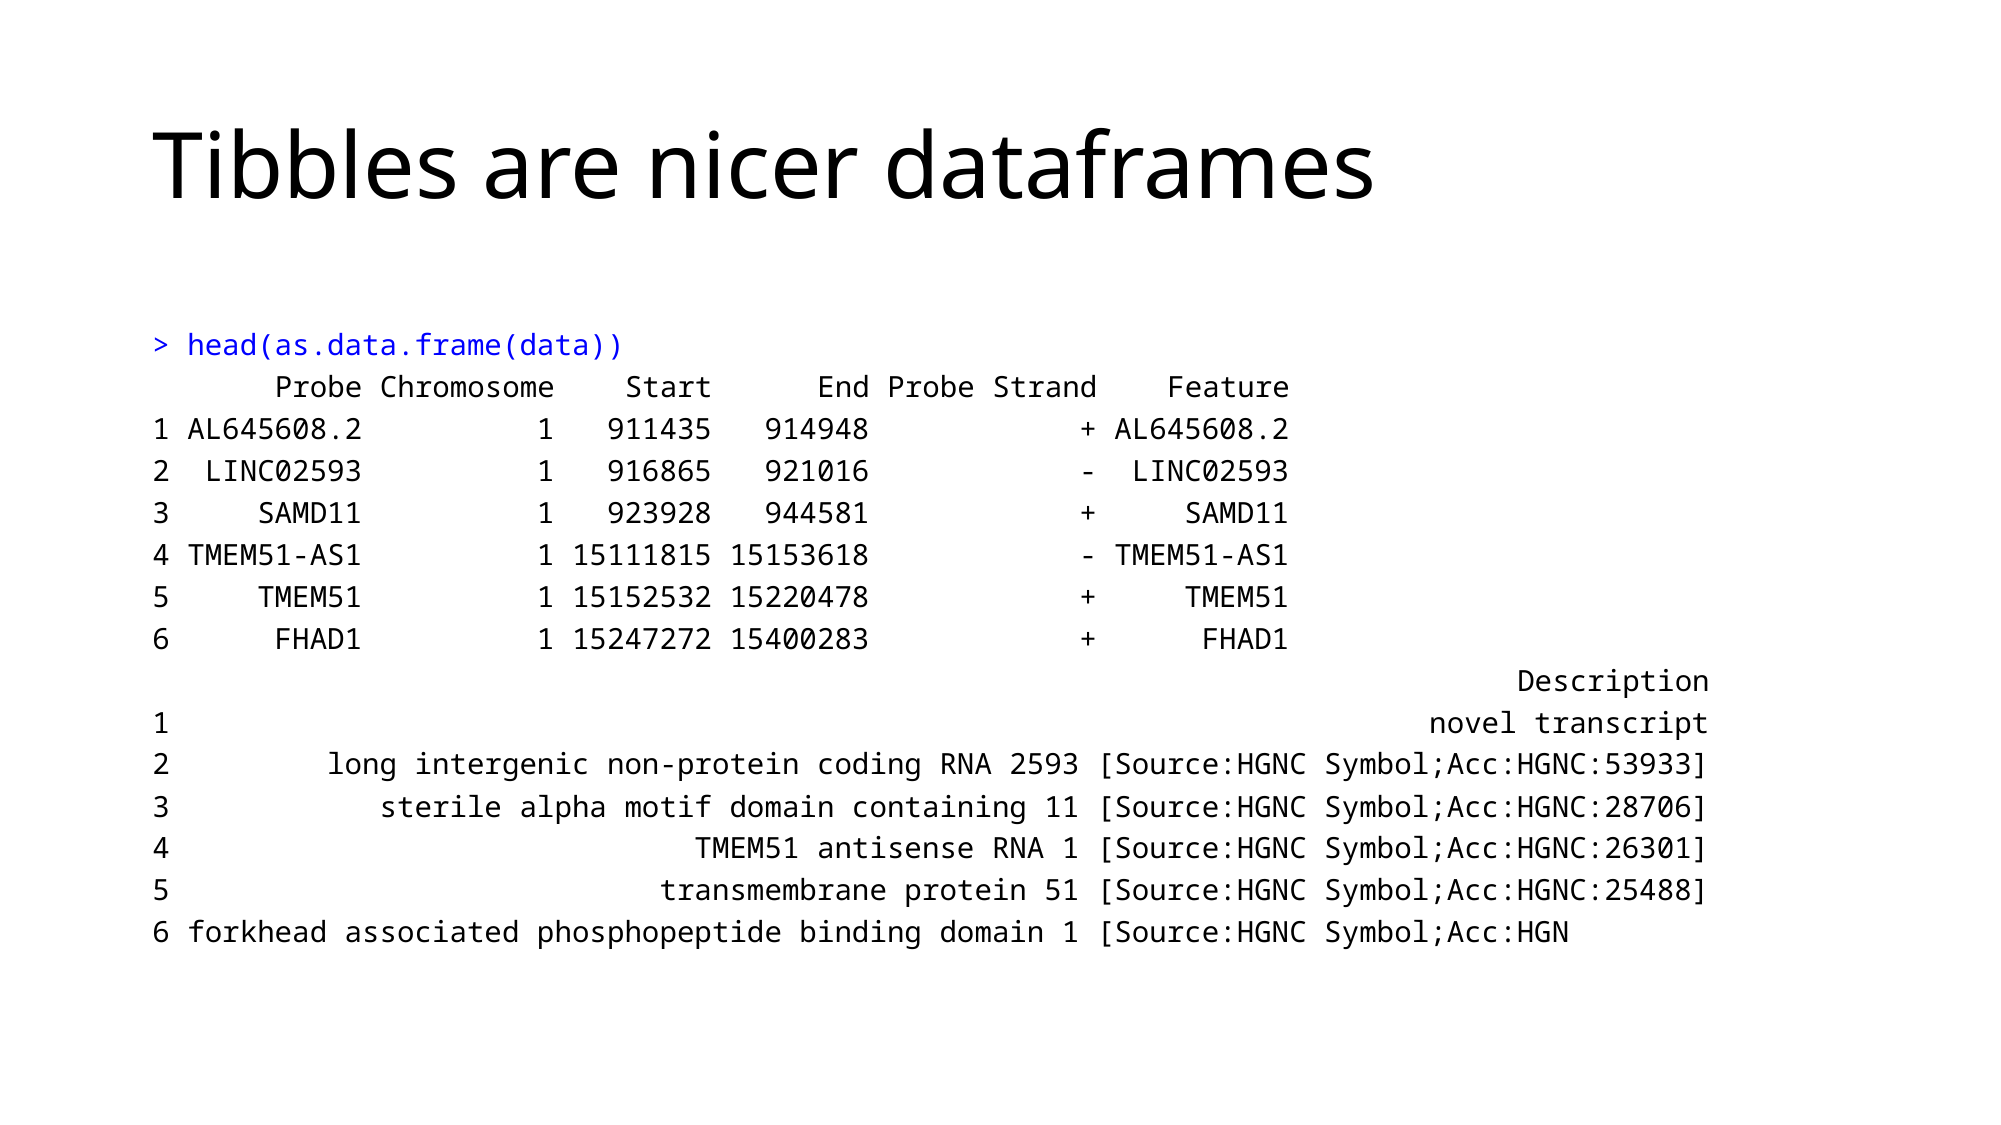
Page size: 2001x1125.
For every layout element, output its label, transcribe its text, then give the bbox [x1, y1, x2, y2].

text_box > head(as.data.frame(data)) Probe Chromosome Start End Probe Strand Feature 1 AL645608.2 1 911435 914948 + AL645608.2 2 LINC02593 1 916865 921016 - LINC02593 3 SAMD11 1 923928 944581 + SAMD11 4 TMEM51-AS1 1 15111815 15153618 - TMEM51-AS1 5 TMEM51 1 15152532 15220478 + TMEM51 6 FHAD1 1 15247272 15400283 + FHAD1 Description 1 novel transcript 2 long intergenic non-protein coding RNA 2593 [Source:HGNC Symbol;Acc:HGNC:53933] 3 sterile alpha motif domain containing 11 [Source:HGNC Symbol;Acc:HGNC:28706] 4 TMEM51 antisense RNA 1 [Source:HGNC Symbol;Acc:HGNC:26301] 5 transmembrane protein 51 [Source:HGNC Symbol;Acc:HGNC:25488] 6 forkhead associated phosphopeptide binding domain 1 [Source:HGNC Symbol;Acc:HGN [137, 312, 1919, 956]
title Tibbles are nicer dataframes [137, 59, 1863, 278]
